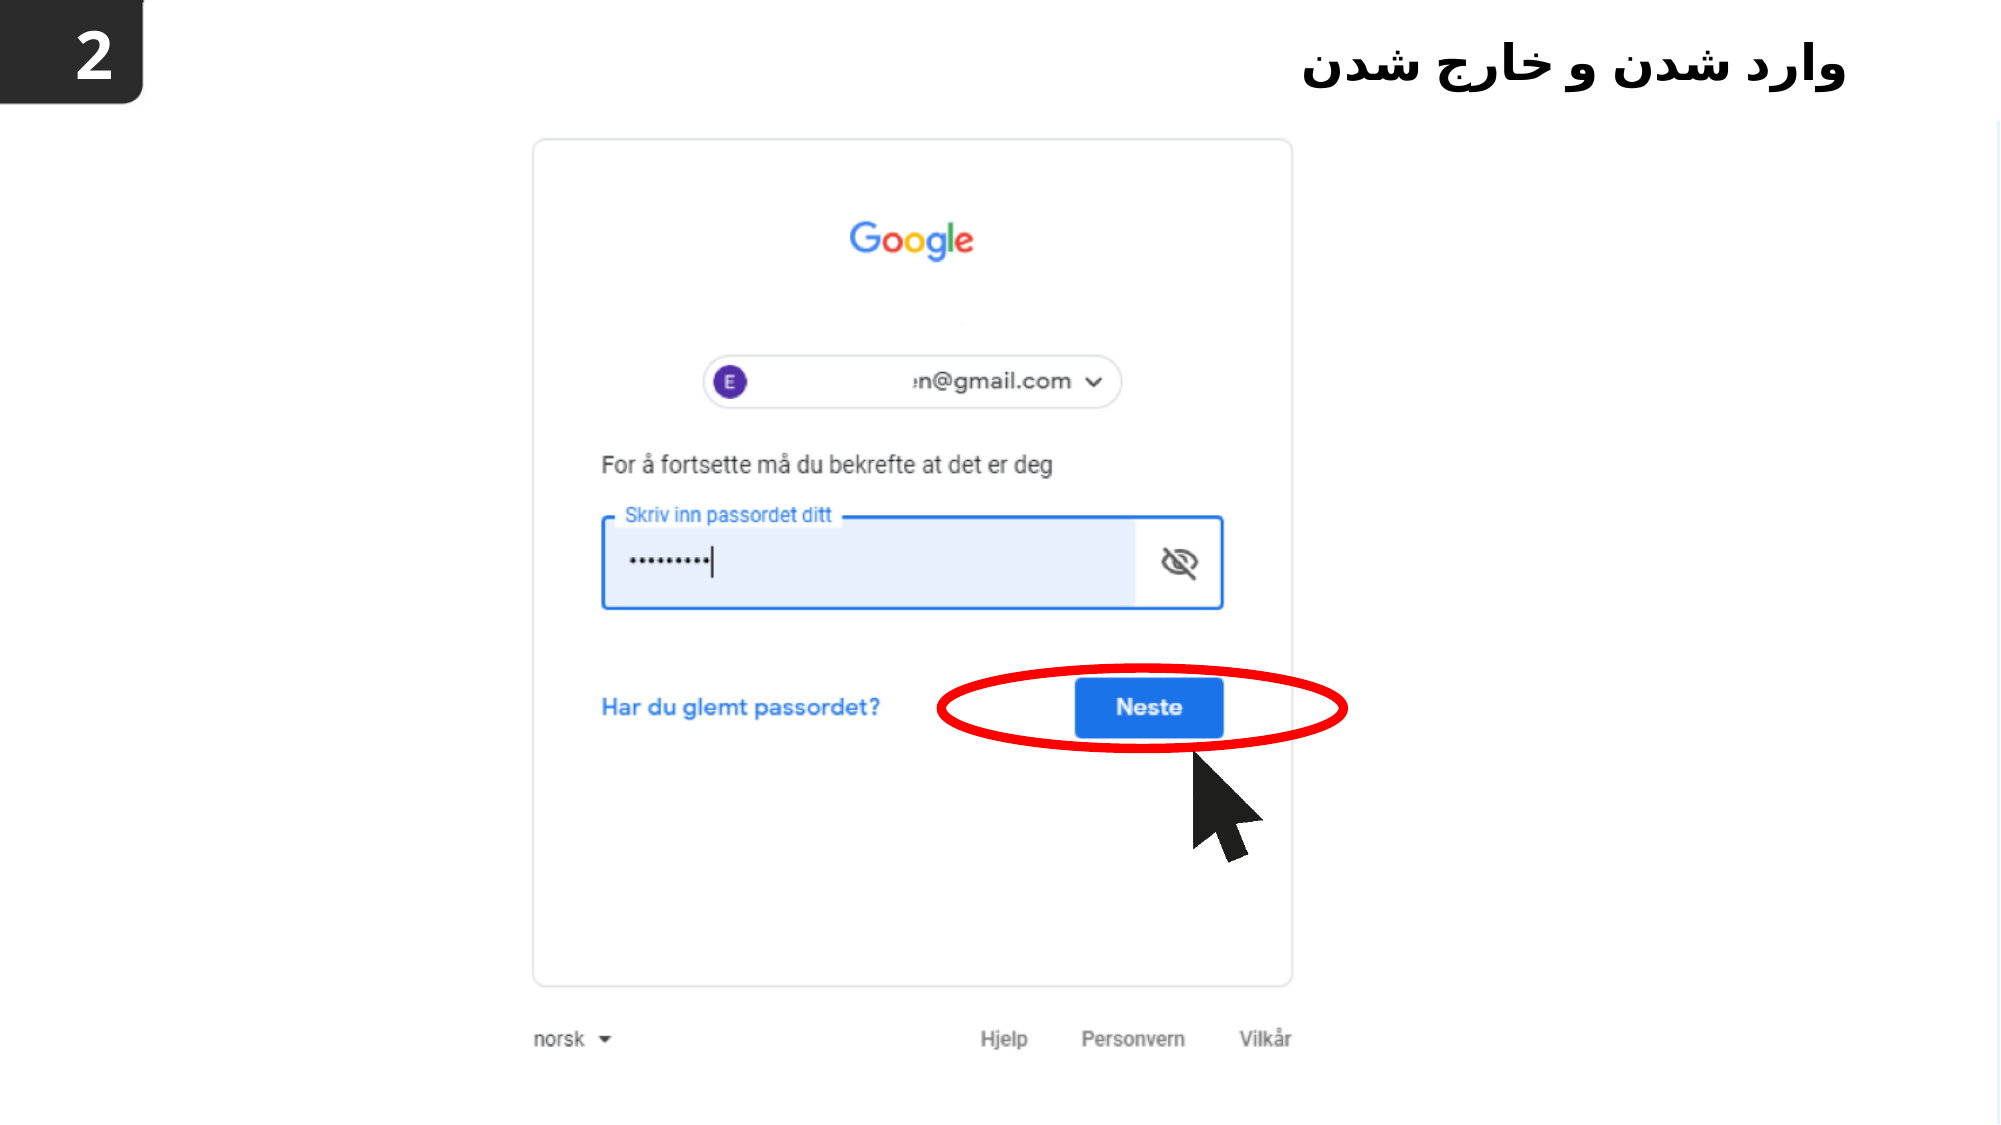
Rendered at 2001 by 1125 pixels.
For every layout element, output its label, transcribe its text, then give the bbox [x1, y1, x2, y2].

text_box 2 [60, 20, 188, 95]
title وارد شدن و خارج شدن [188, 34, 1864, 95]
text_box [1309, 684, 1345, 732]
picture [0, 0, 2000, 1124]
